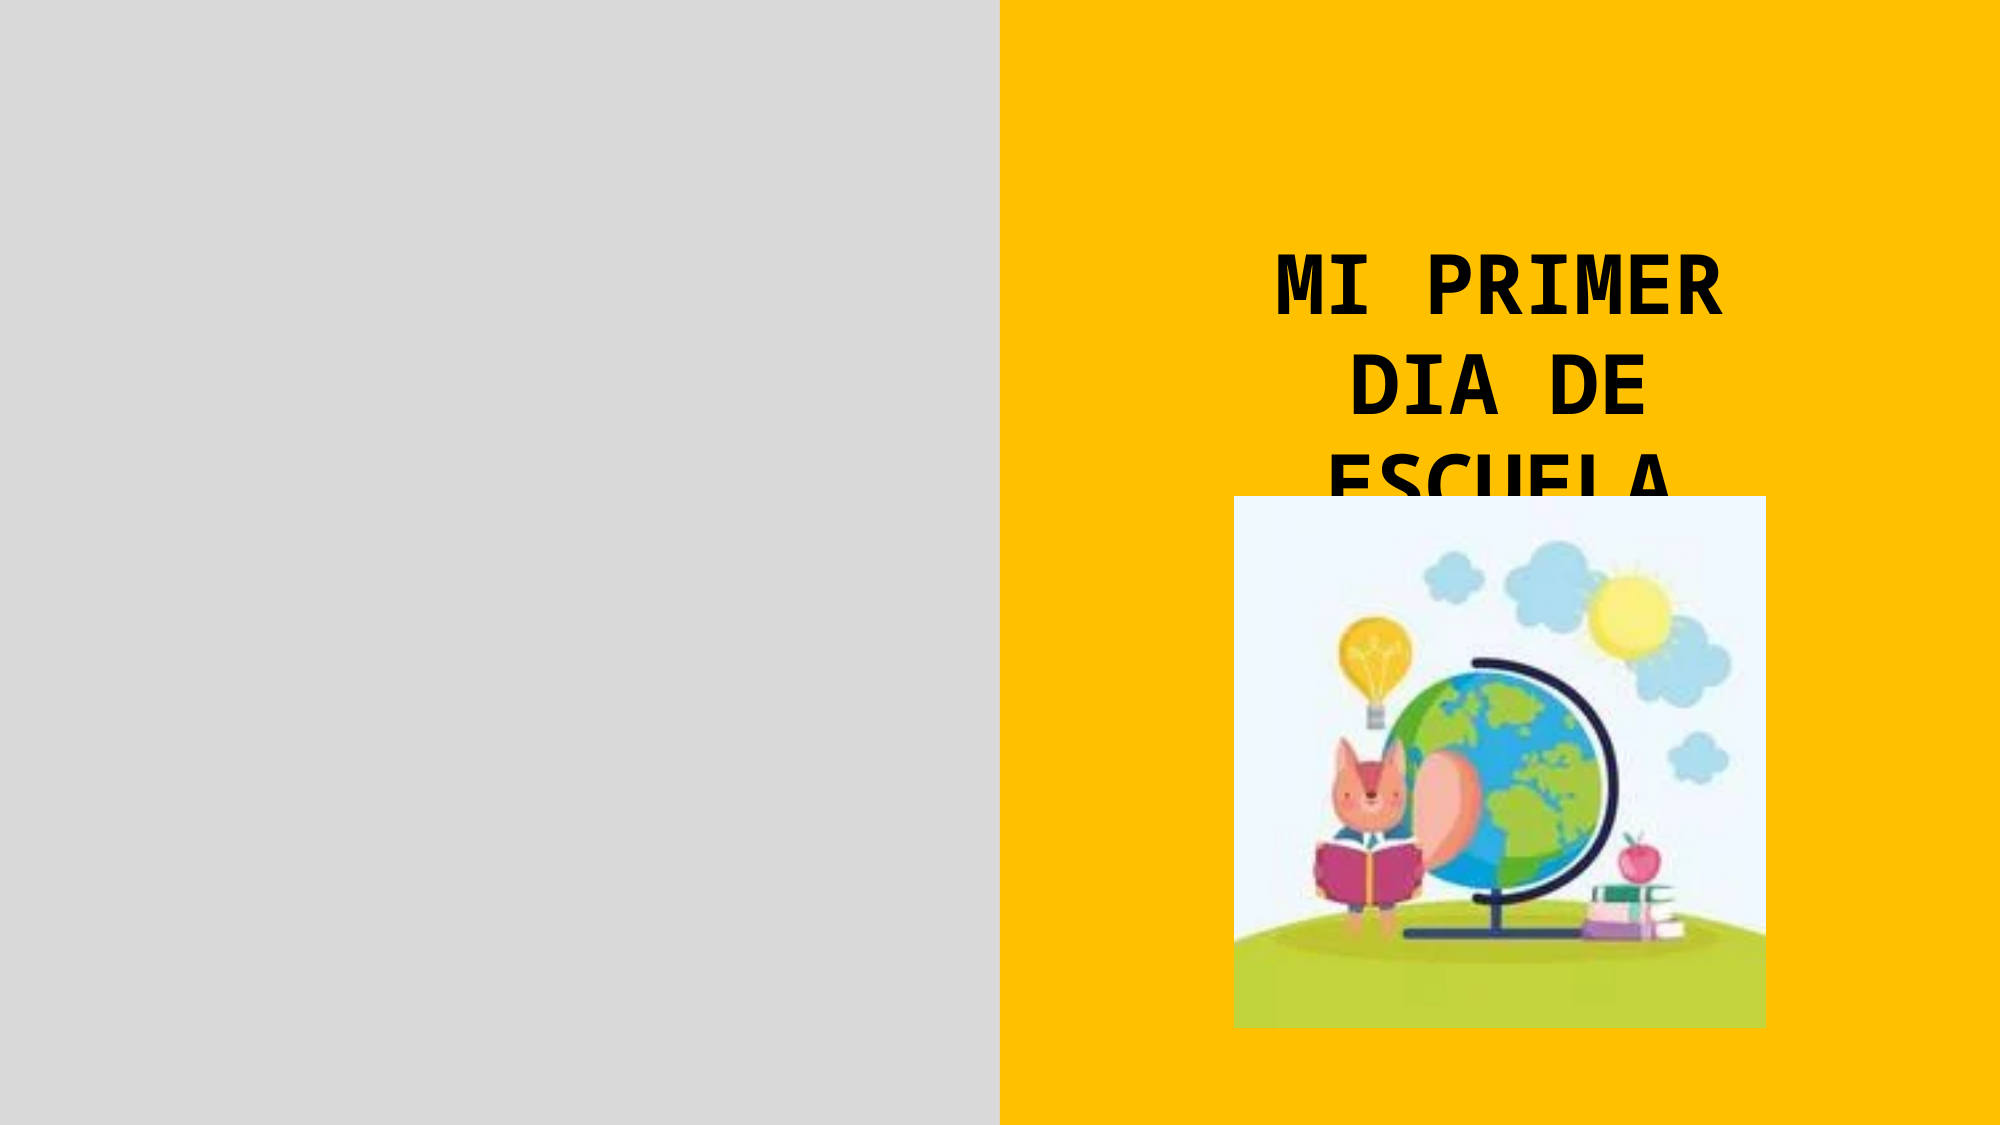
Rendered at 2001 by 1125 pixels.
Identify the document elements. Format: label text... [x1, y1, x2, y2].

text_box MI PRIMER DIA DE ESCUELA [1169, 223, 1830, 539]
text_box [999, 0, 2000, 1125]
picture [1234, 496, 1766, 1028]
